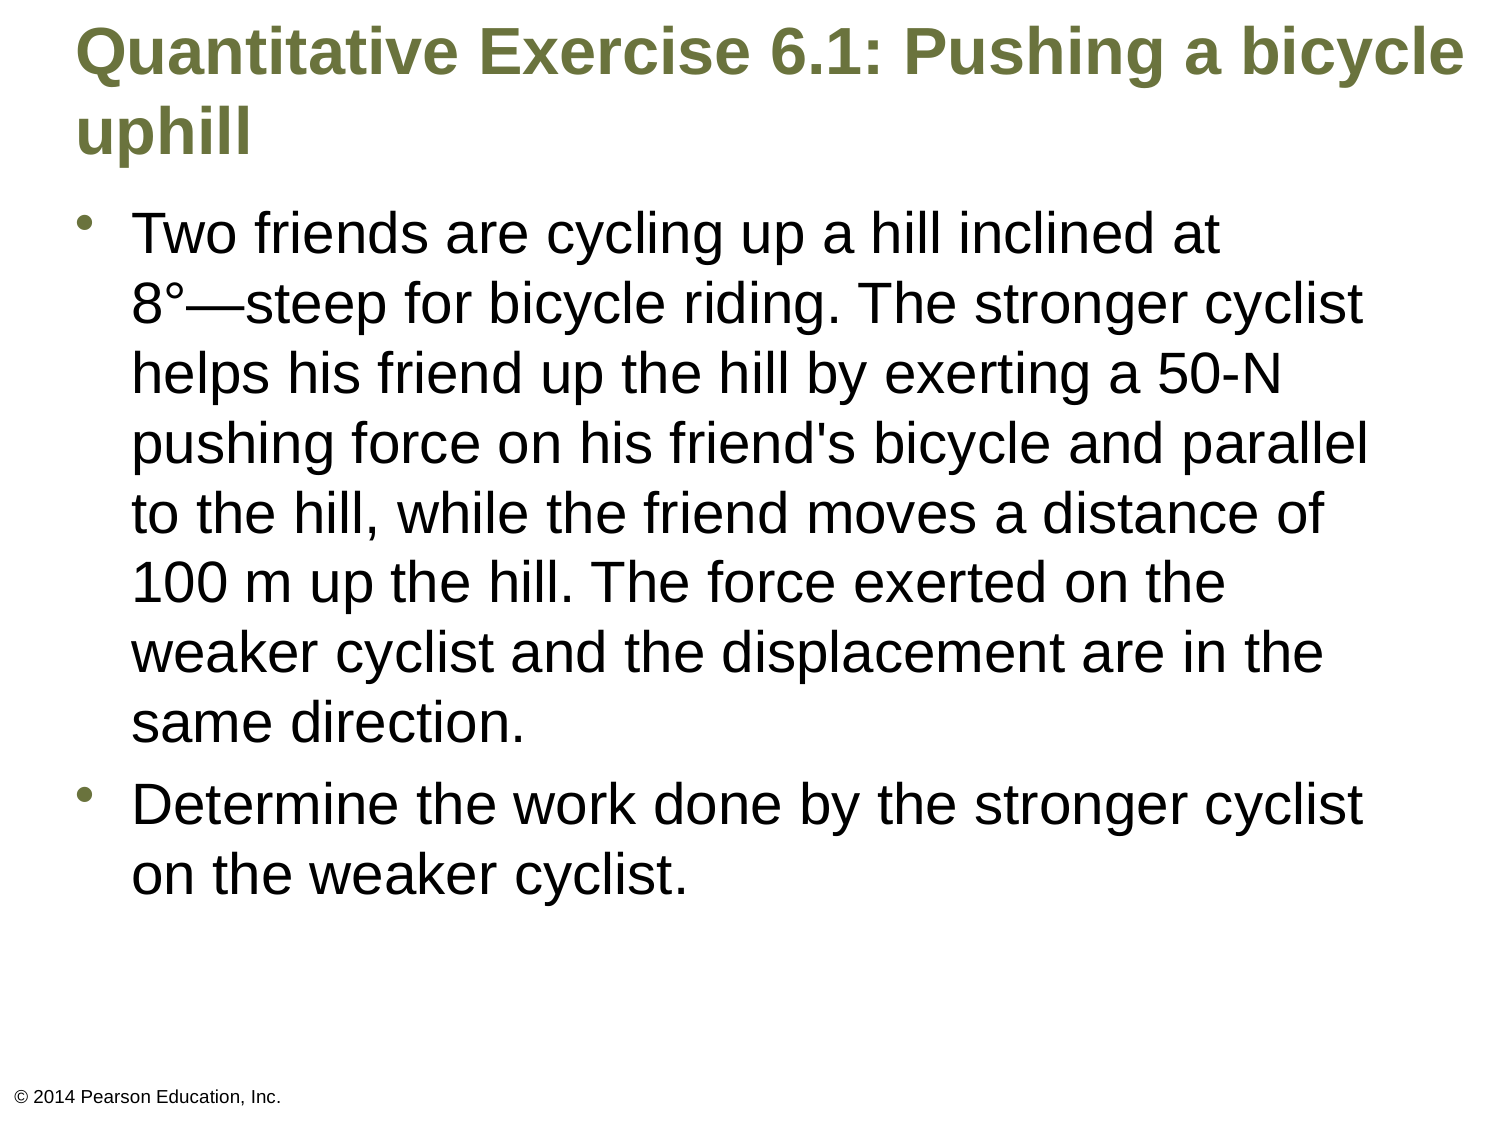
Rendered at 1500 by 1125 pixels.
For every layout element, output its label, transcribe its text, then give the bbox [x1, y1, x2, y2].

footer © 2014 Pearson Education, Inc. [14, 1084, 900, 1115]
list Two friends are cycling up a hill inclined at 8°—steep for bicycle riding. The stronger cyclist helps his friend up the hill by exerting a 50-N pushing force on his friend's bicycle and parallel to the hill, while the friend moves a distance of 100 m up the hill. The force exerted on the weaker cyclist and the displacement are in the same direction. Determine the work done by the stronger cyclist on the weaker cyclist. [59, 187, 1410, 1025]
title Quantitative Exercise 6.1: Pushing a bicycle uphill [0, 0, 1500, 177]
